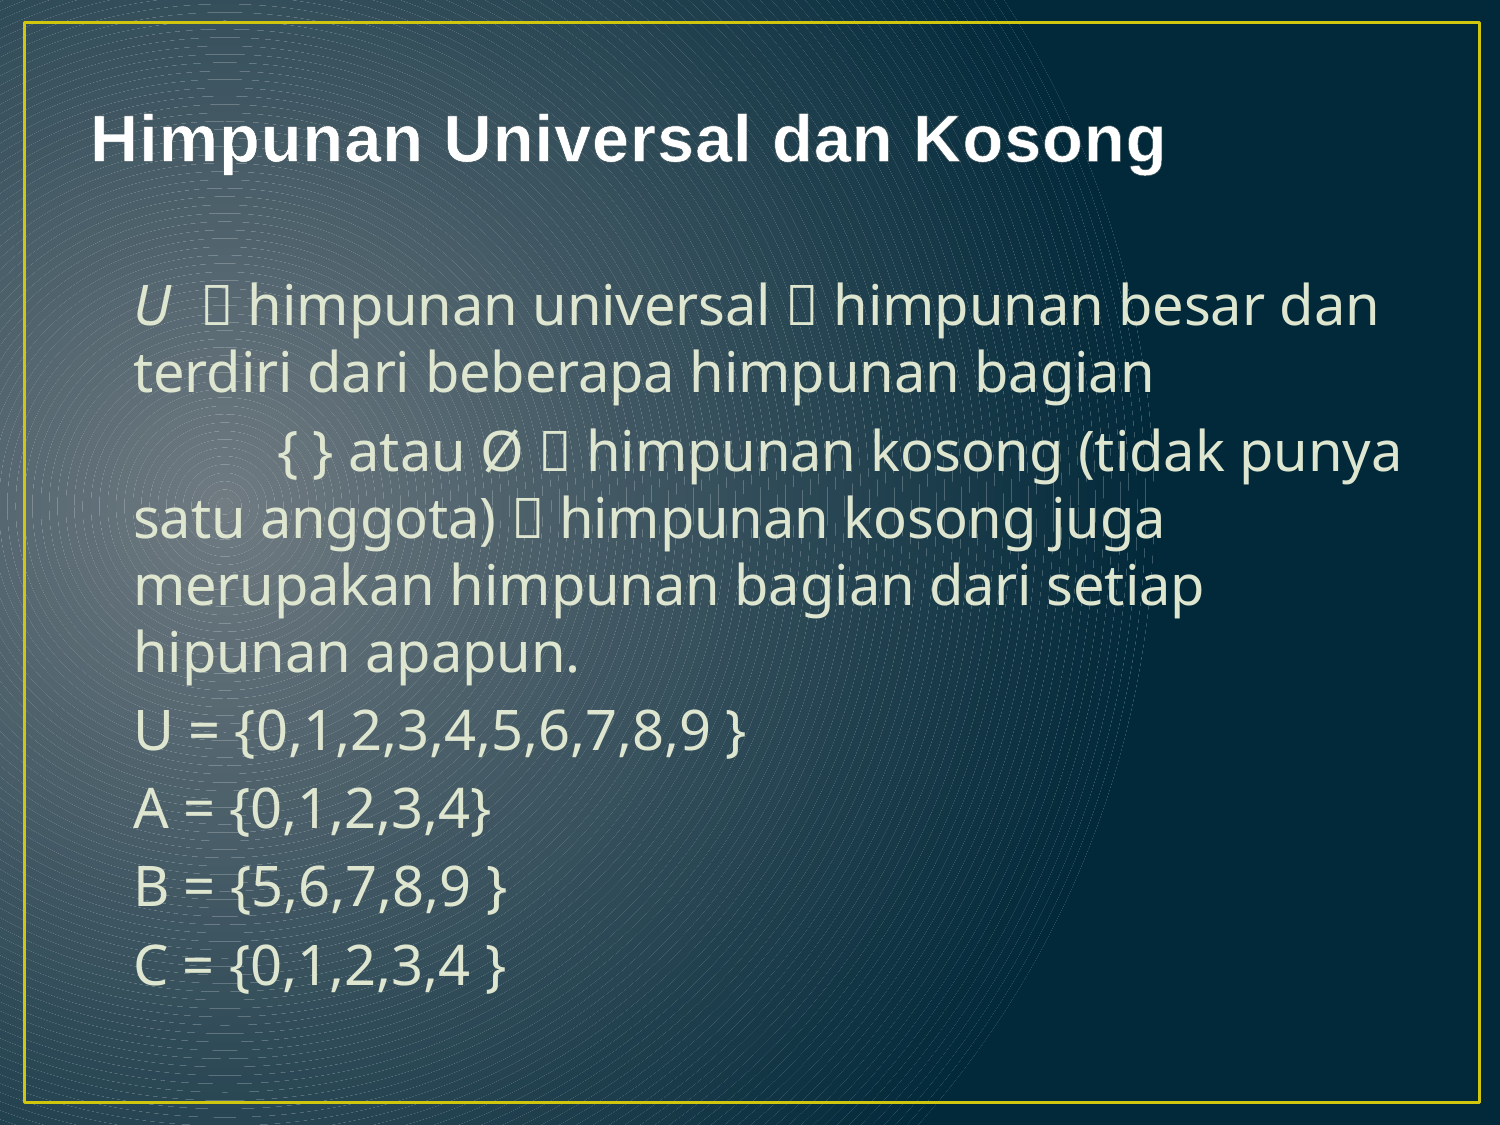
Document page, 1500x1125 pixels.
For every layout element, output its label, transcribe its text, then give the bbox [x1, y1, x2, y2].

list U  himpunan universal  himpunan besar dan terdiri dari beberapa himpunan bagian { } atau Ø  himpunan kosong (tidak punya satu anggota)  himpunan kosong juga merupakan himpunan bagian dari setiap hipunan apapun. U = {0,1,2,3,4,5,6,7,8,9 } A = {0,1,2,3,4} B = {5,6,7,8,9 } C = {0,1,2,3,4 } [75, 262, 1425, 1005]
title Himpunan Universal dan Kosong [75, 75, 1300, 183]
